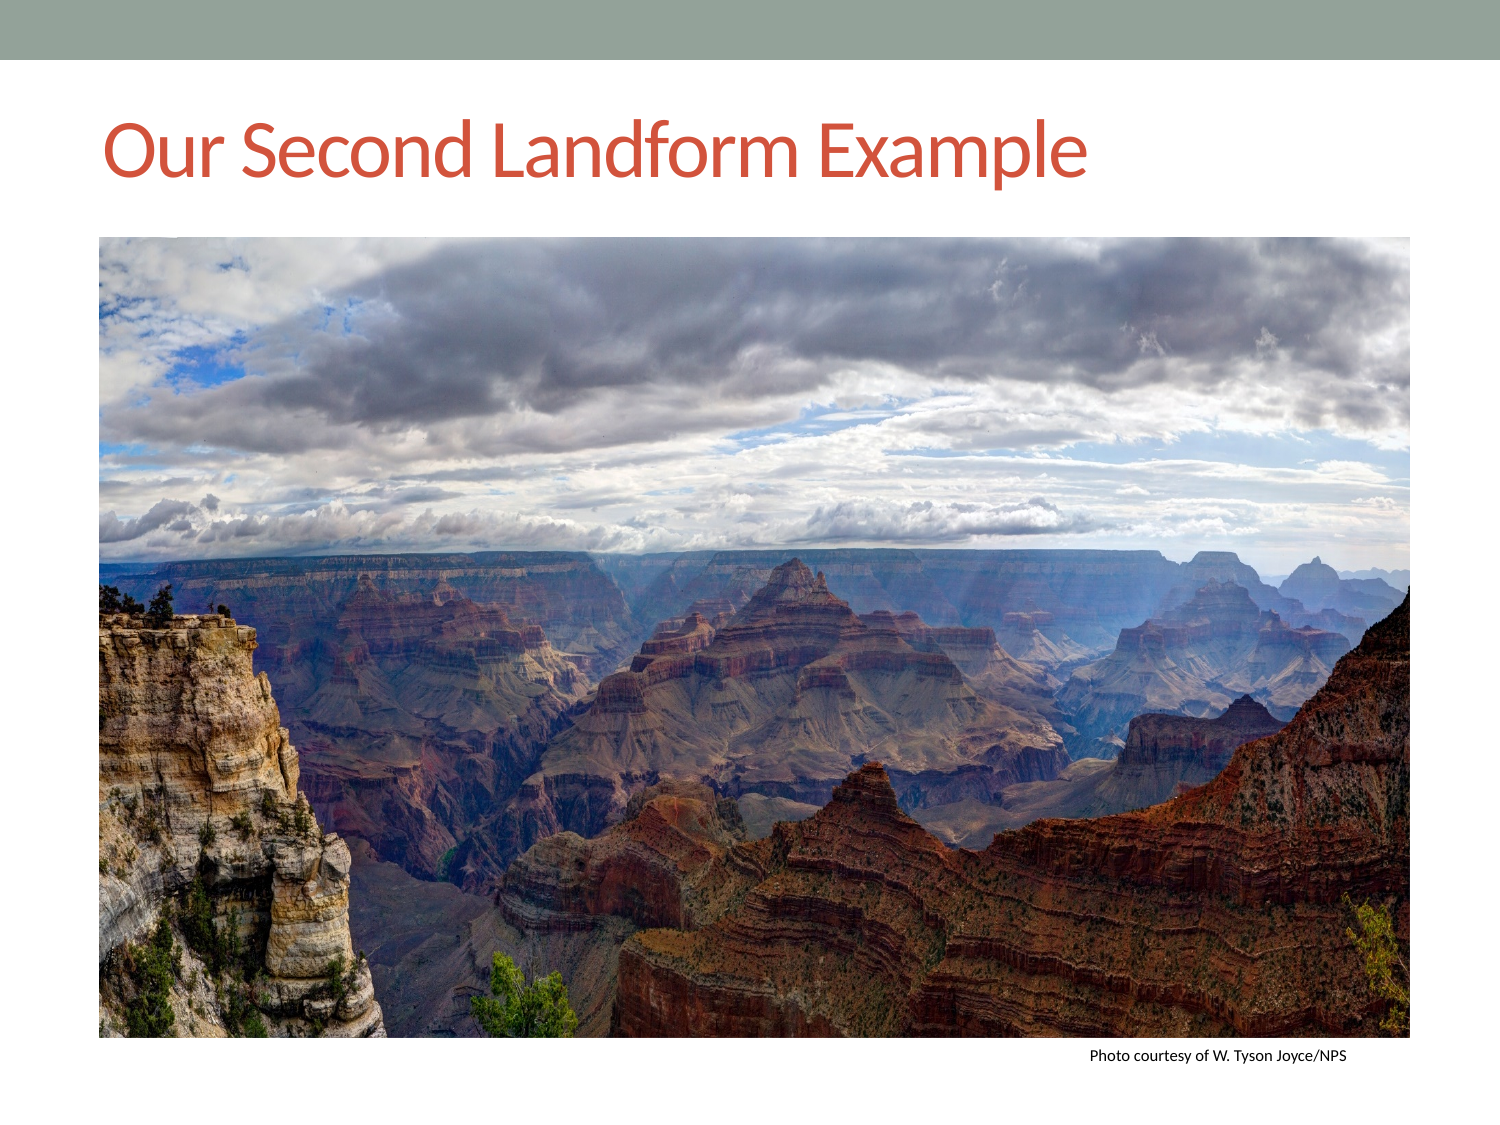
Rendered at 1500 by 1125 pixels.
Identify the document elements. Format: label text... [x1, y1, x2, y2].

title Our Second Landform Example [87, 62, 1413, 225]
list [99, 237, 1410, 1038]
text_box Photo courtesy of W. Tyson Joyce/NPS [1074, 1045, 1413, 1073]
